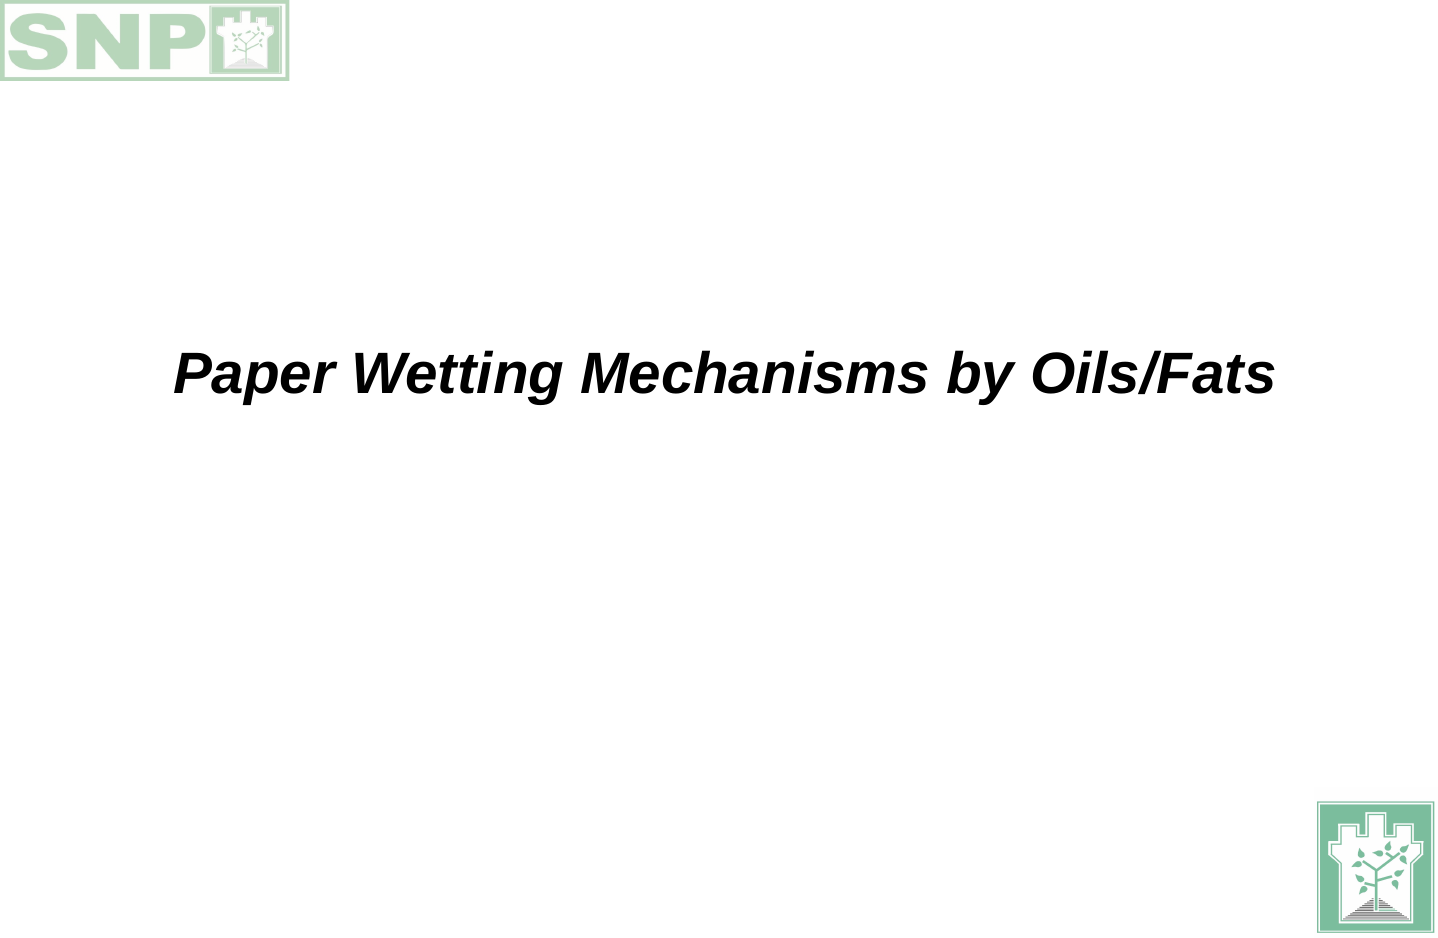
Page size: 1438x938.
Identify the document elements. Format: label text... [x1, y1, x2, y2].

text_box [1314, 787, 1438, 938]
text_box Paper Wetting Mechanisms by Oils/Fats [161, 269, 1315, 516]
text_box [0, 0, 290, 81]
